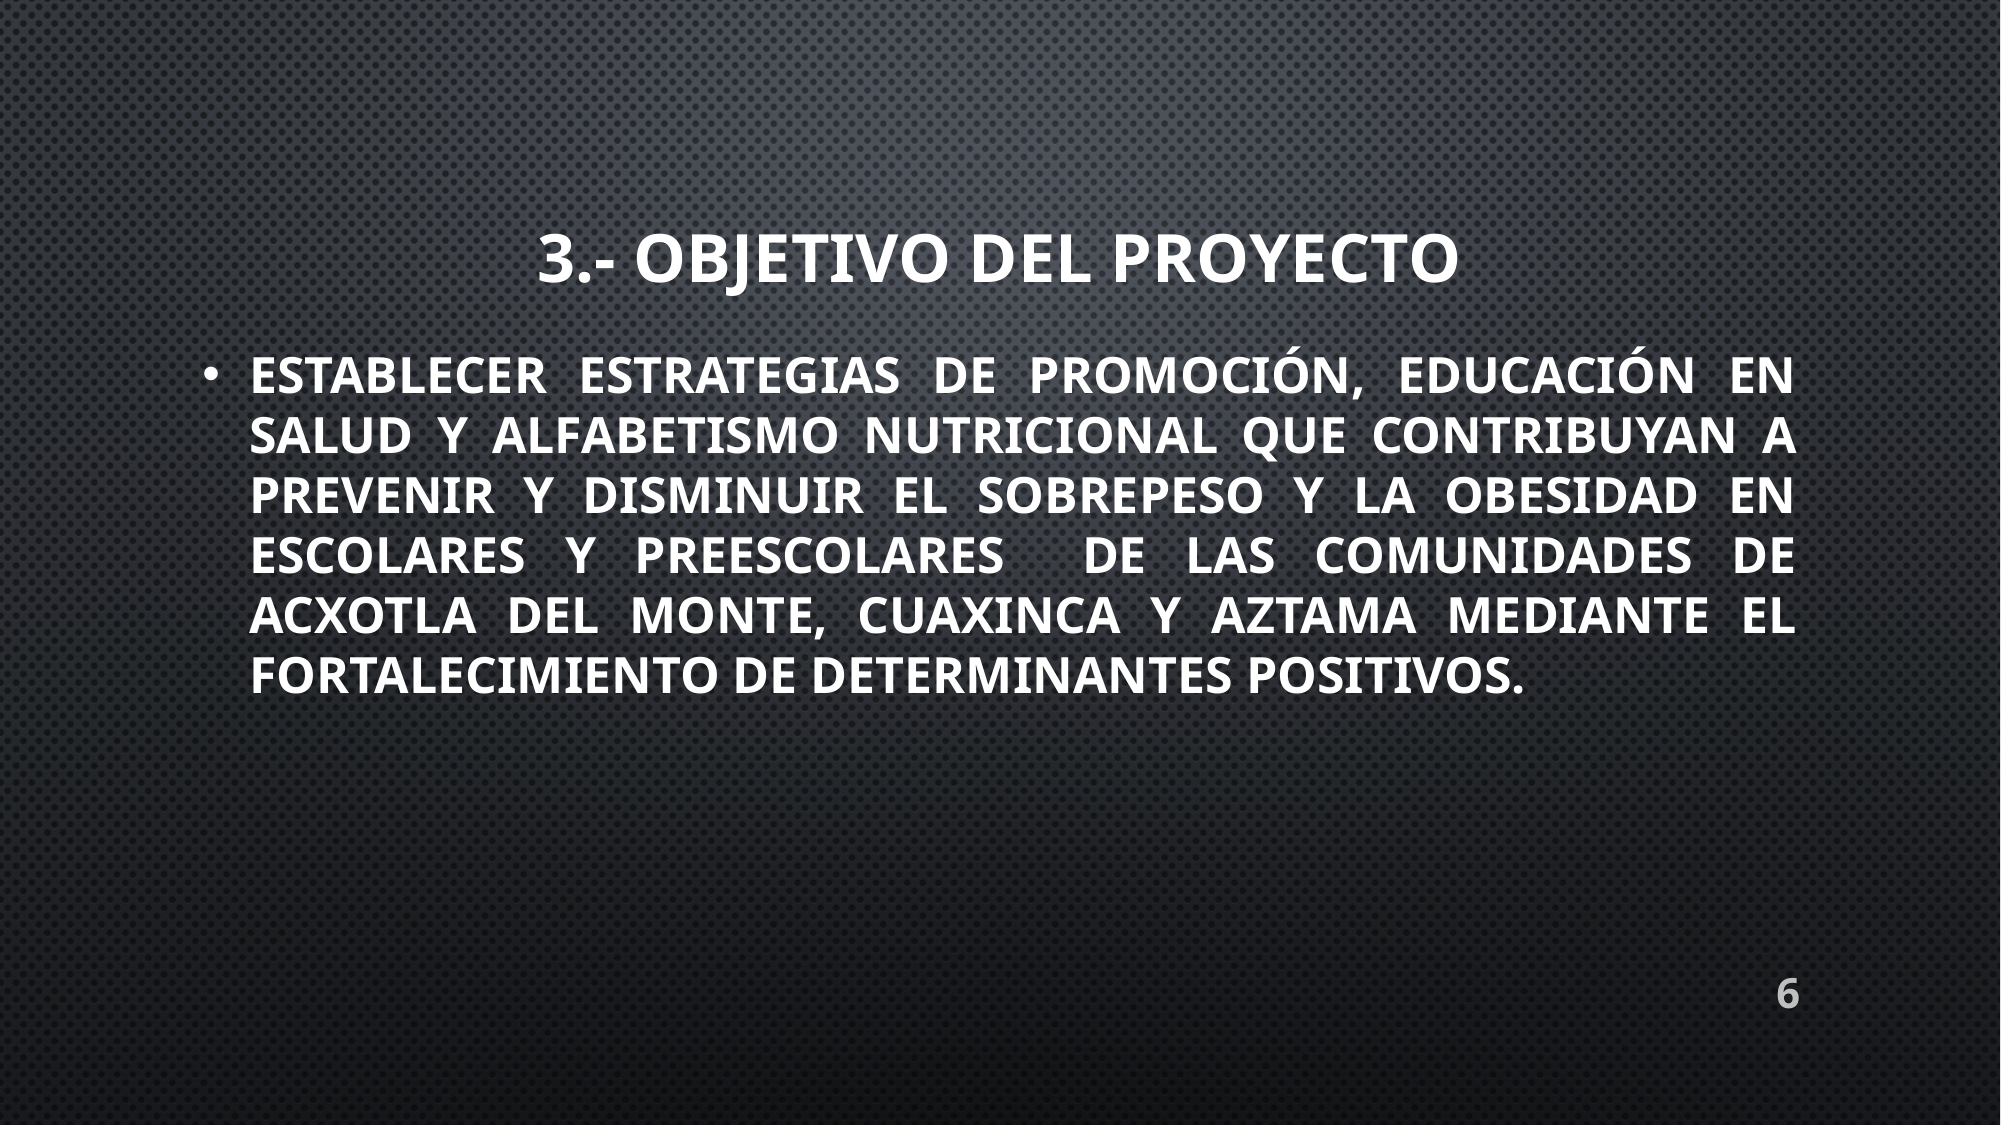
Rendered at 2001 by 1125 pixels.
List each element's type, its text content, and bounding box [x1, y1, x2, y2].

slide_number 6 [1724, 965, 1816, 1025]
title 3.- OBJETIVO DEL PROYECTO [187, 99, 1813, 338]
list Establecer estrategias de promoción, educación en salud y alfabetismo nutricional que contribuyan a prevenir y disminuir el sobrepeso y la obesidad en escolares y preescolares de las comunidades de Acxotla del Monte, Cuaxinca y Aztama mediante el fortalecimiento de determinantes positivos. [187, 338, 1813, 851]
